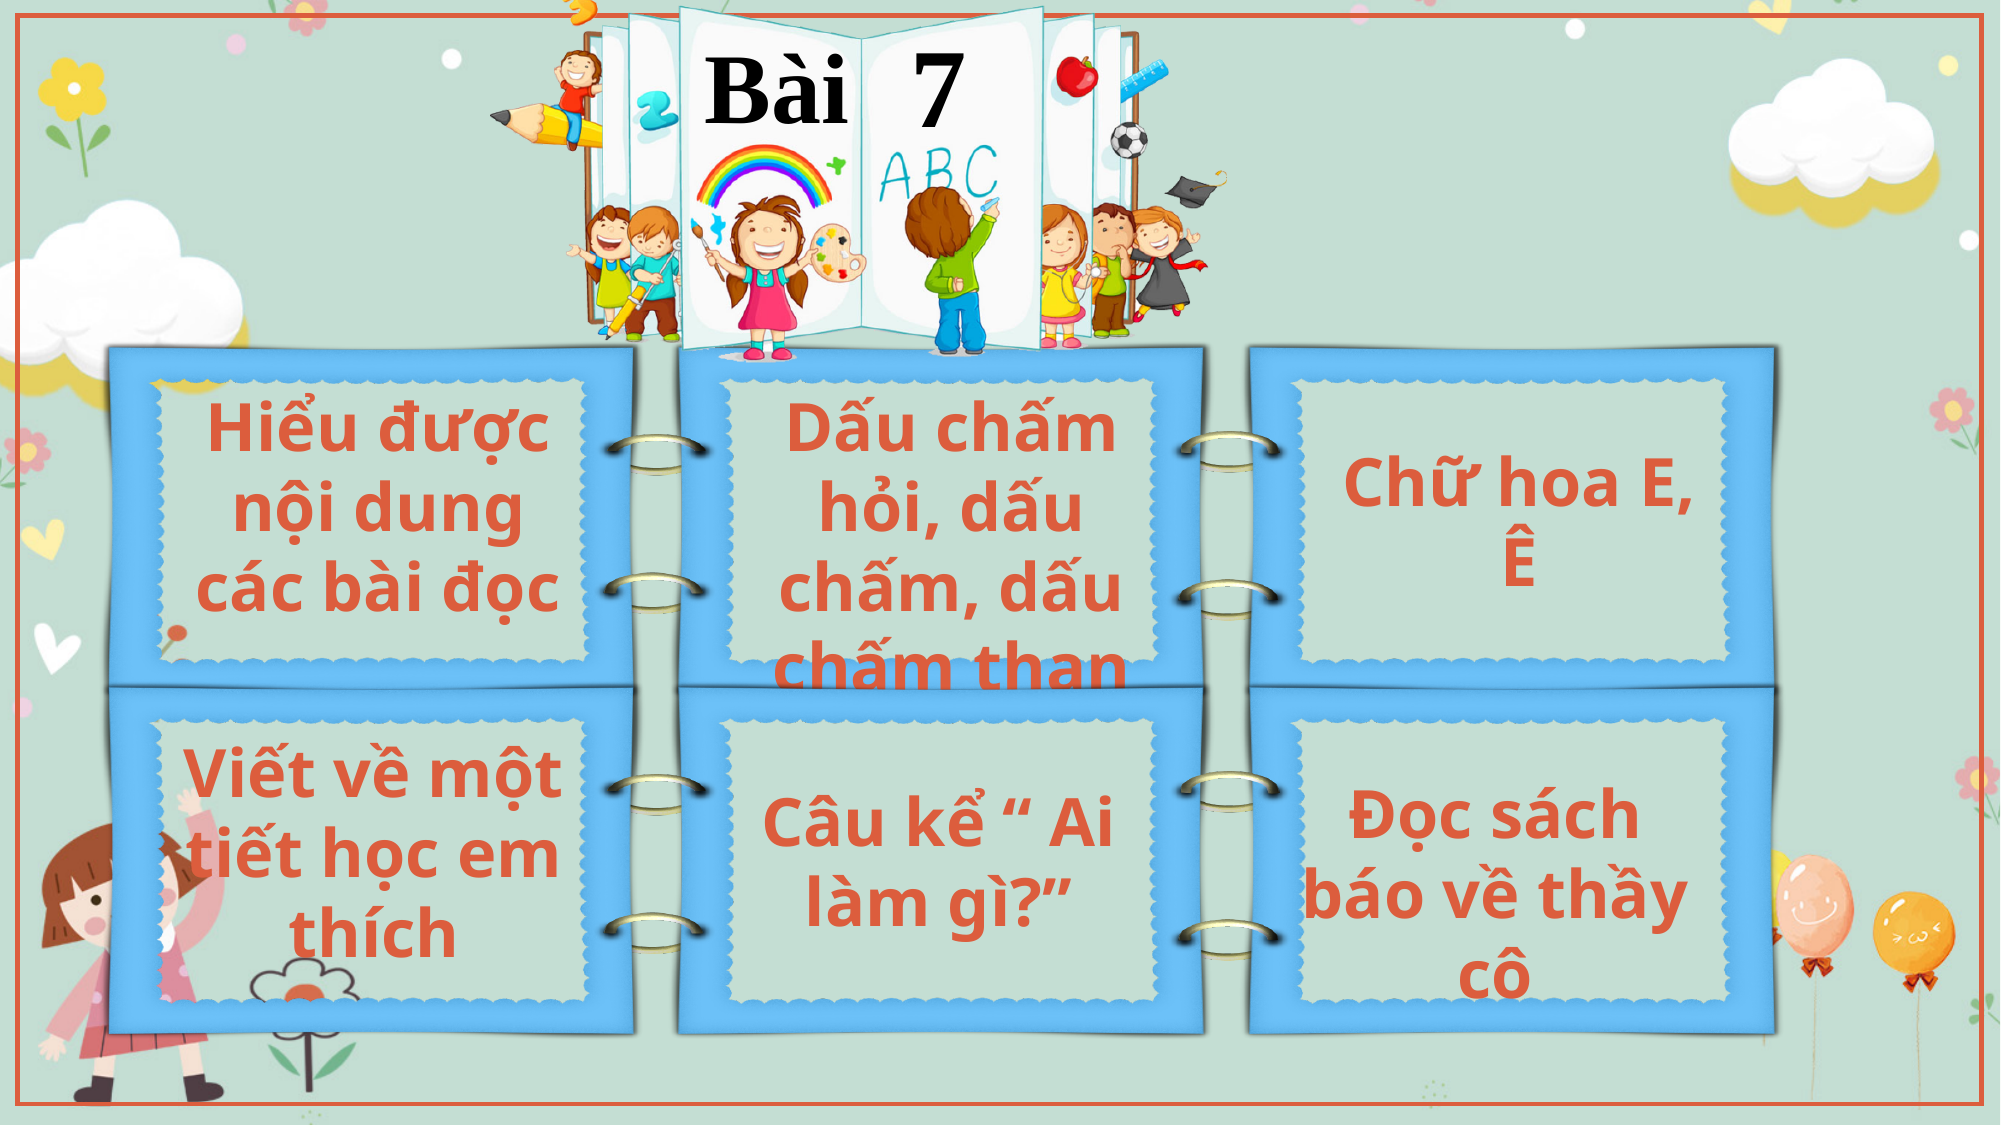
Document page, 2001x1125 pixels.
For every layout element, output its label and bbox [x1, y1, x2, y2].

text_box [65, 668, 1812, 1054]
text_box [65, 328, 1812, 668]
picture [0, 0, 2001, 1125]
text_box [16, 15, 1982, 1105]
